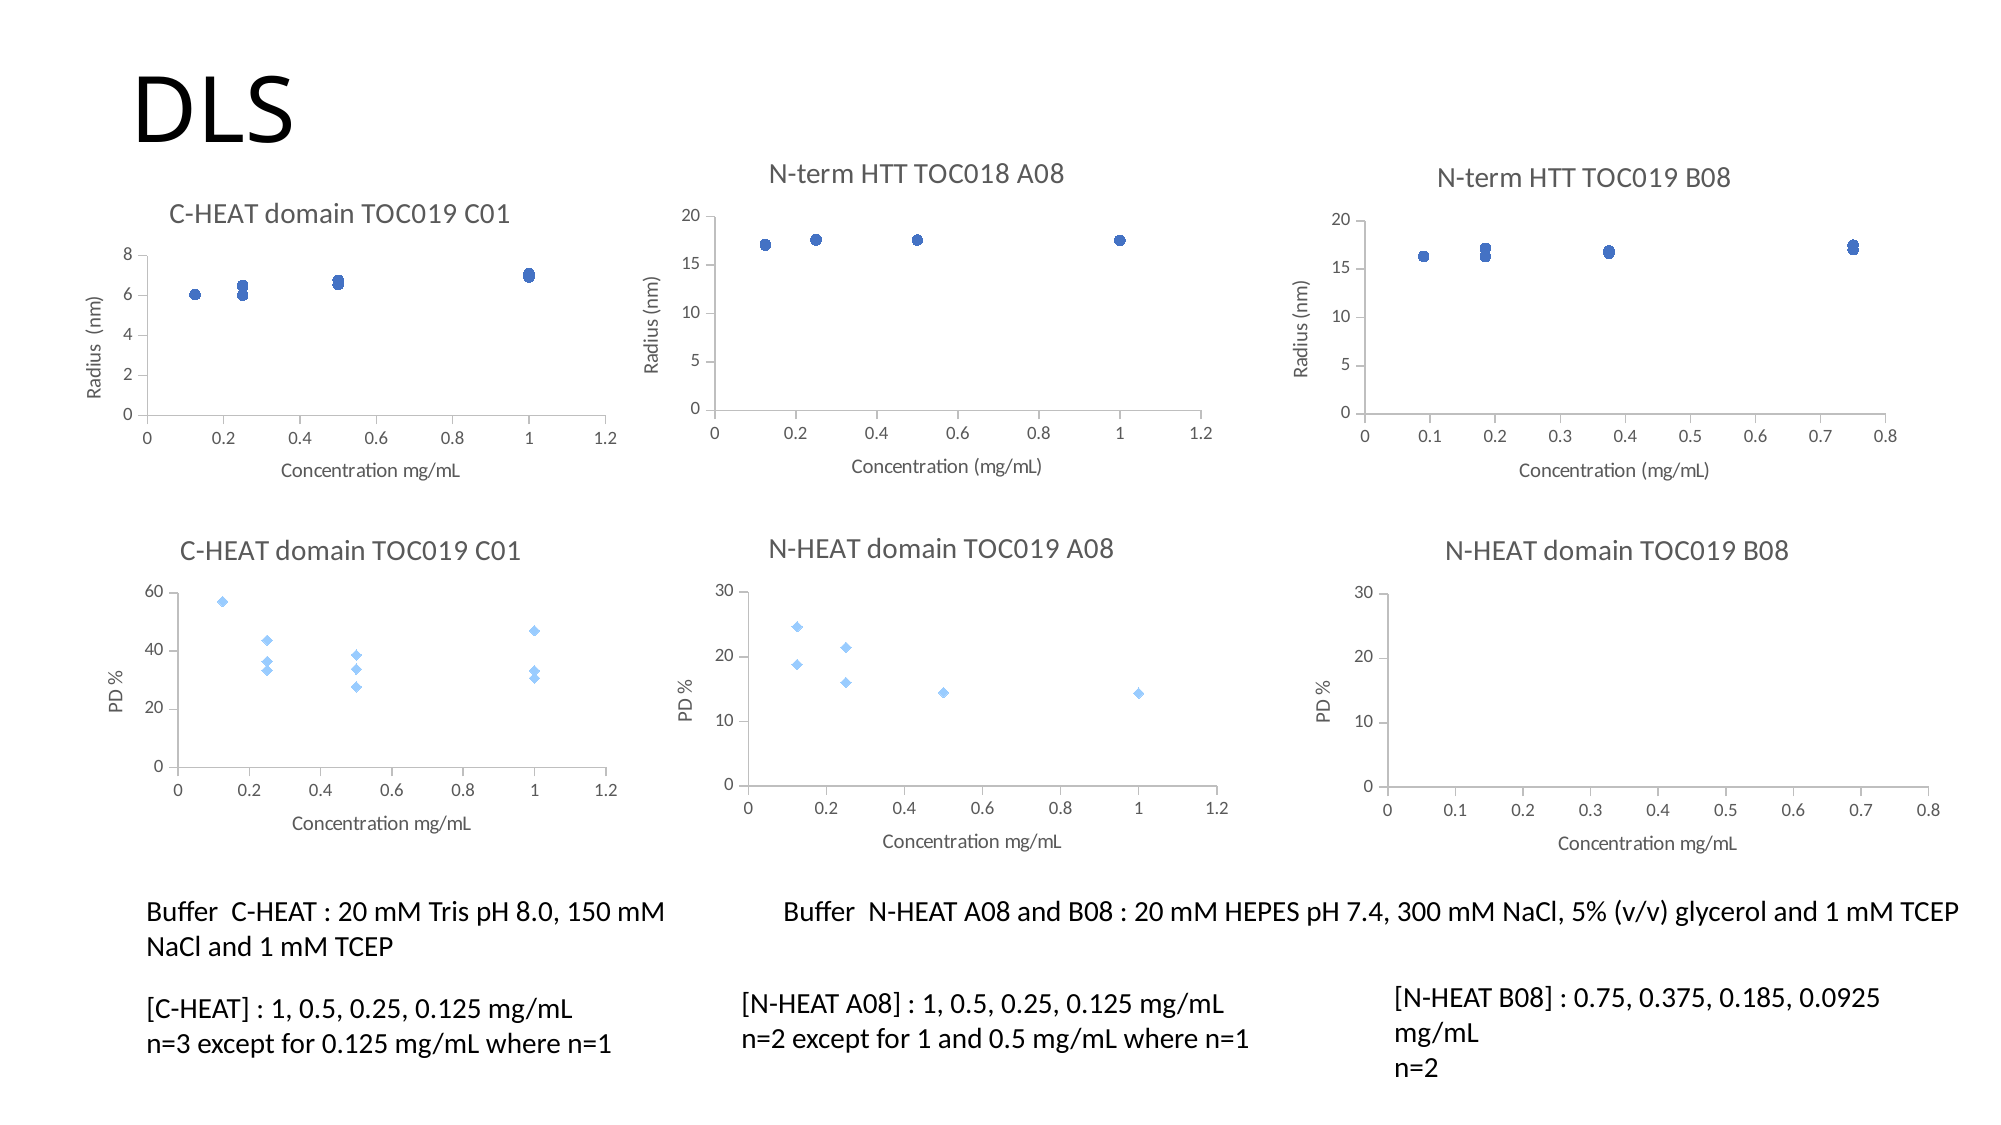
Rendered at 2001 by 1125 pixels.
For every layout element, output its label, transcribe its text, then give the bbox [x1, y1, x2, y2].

text_box Buffer C-HEAT : 20 mM Tris pH 8.0, 150 mM NaCl and 1 mM TCEP [131, 884, 687, 970]
text_box Buffer N-HEAT A08 and B08 : 20 mM HEPES pH 7.4, 300 mM NaCl, 5% (v/v) glycerol and 1 mM TCEP [768, 884, 1991, 935]
text_box [N-HEAT A08] : 1, 0.5, 0.25, 0.125 mg/mL n=2 except for 1 and 0.5 mg/mL where n=1 [726, 977, 1282, 1097]
chart [1258, 141, 1911, 513]
chart [1281, 514, 1954, 886]
chart [52, 137, 1226, 866]
chart [643, 512, 1241, 885]
text_box [C-HEAT] : 1, 0.5, 0.25, 0.125 mg/mL n=3 except for 0.125 mg/mL where n=1 [131, 981, 687, 1067]
title DLS [115, 3, 1841, 222]
text_box [N-HEAT B08] : 0.75, 0.375, 0.185, 0.0925 mg/mL n=2 [1379, 970, 1935, 1091]
